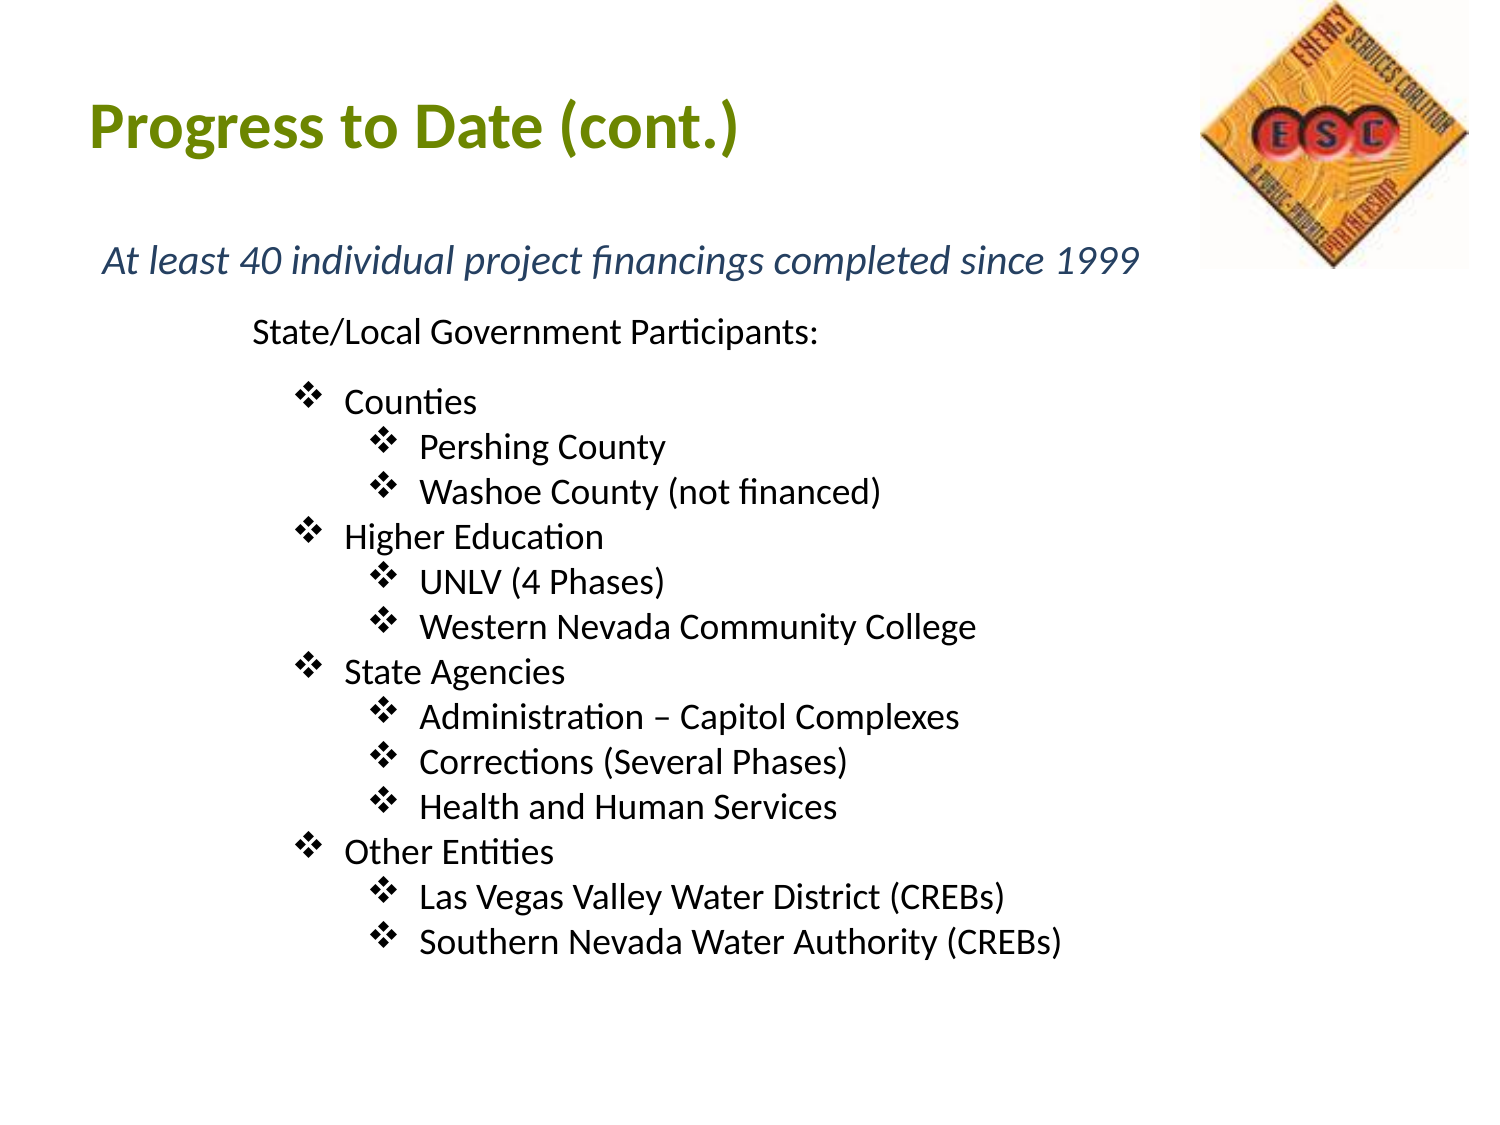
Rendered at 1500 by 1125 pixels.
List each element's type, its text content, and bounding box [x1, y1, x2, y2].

text_box Progress to Date (cont.) [75, 75, 925, 175]
picture [1199, 0, 1469, 269]
text_box At least 40 individual project financings completed since 1999 State/Local Government Participants: Counties Pershing County Washoe County (not financed) Higher Education UNLV (4 Phases) Western Nevada Community College State Agencies Administration – Capitol Complexes Corrections (Several Phases) Health and Human Services Other Entities Las Vegas Valley Water District (CREBs) Southern Nevada Water Authority (CREBs) [87, 224, 1400, 1015]
